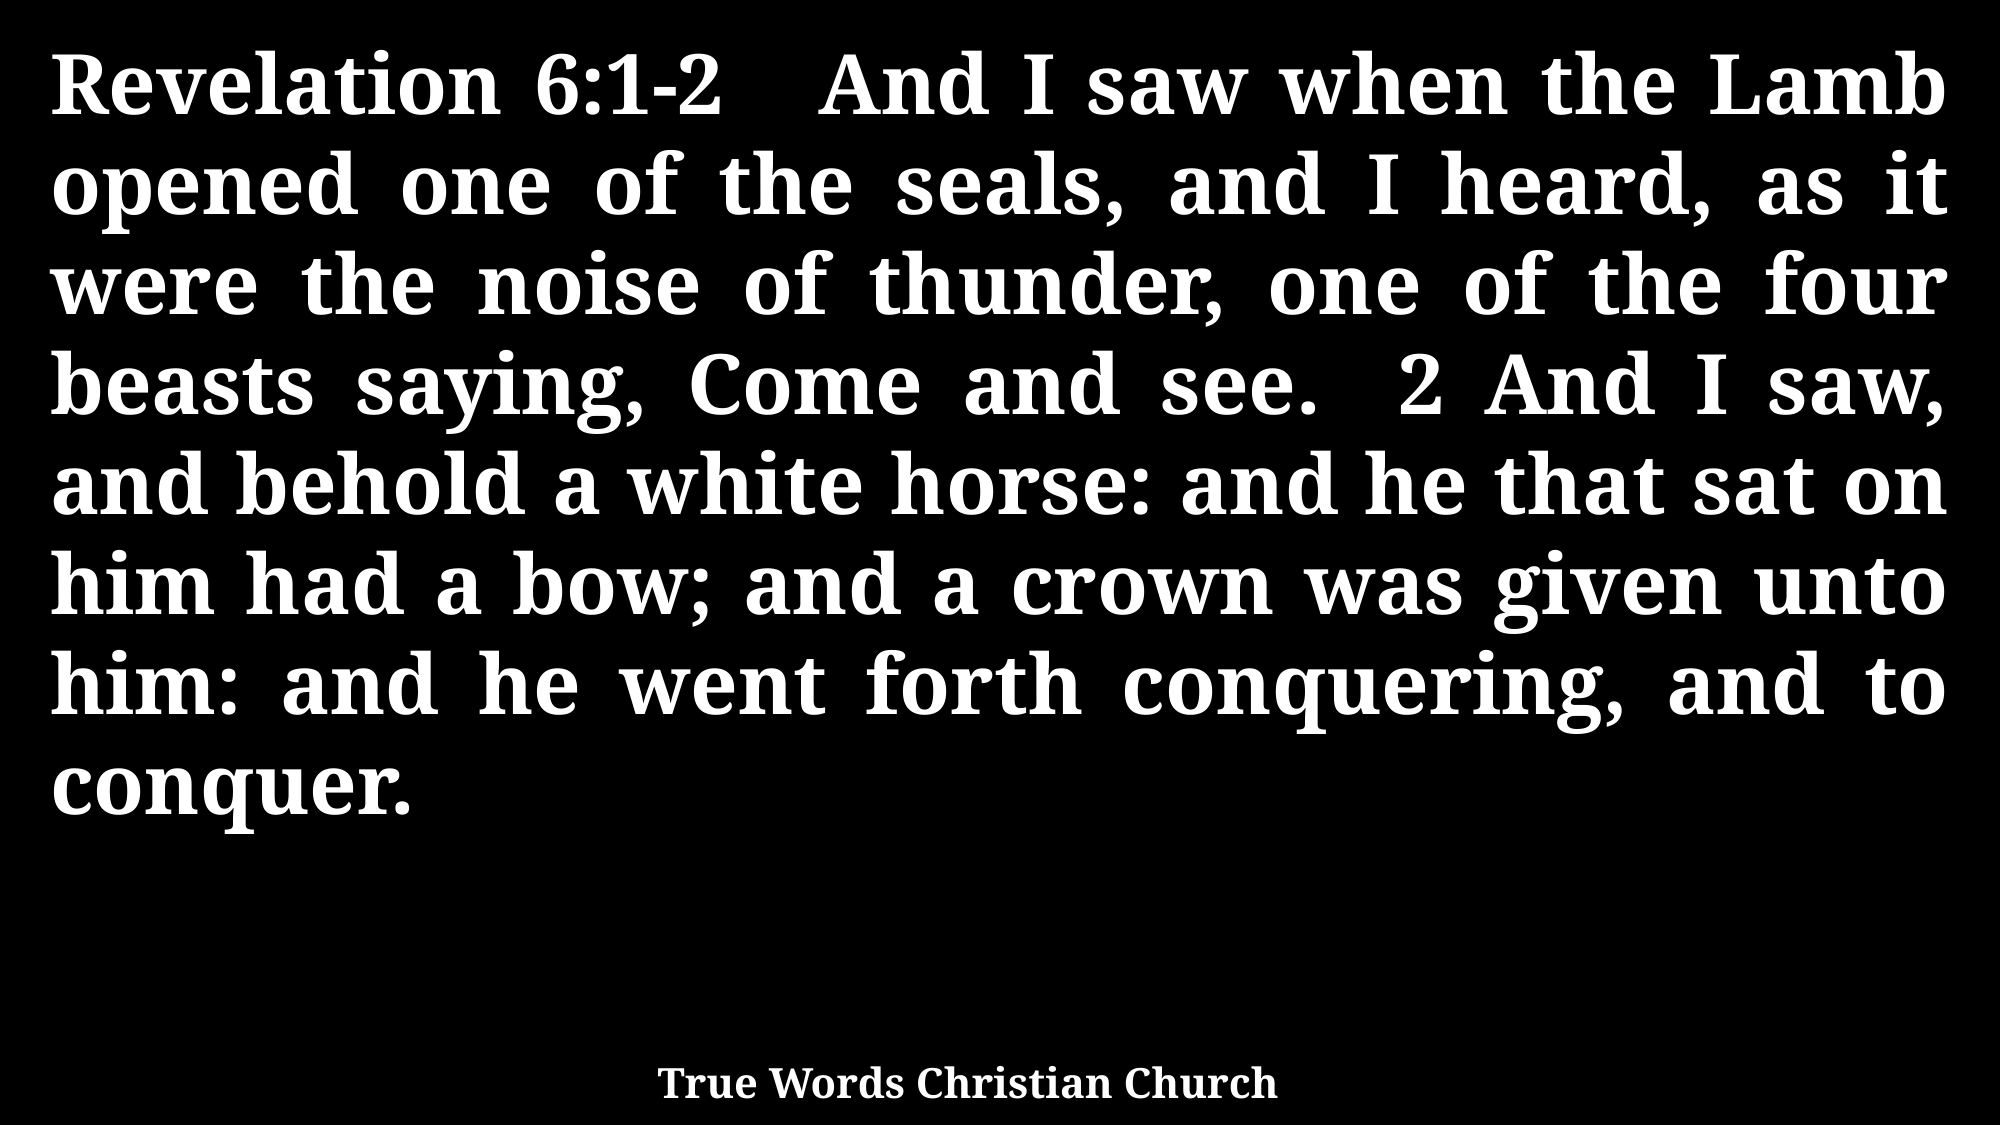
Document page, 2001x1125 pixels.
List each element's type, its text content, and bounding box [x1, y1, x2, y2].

text_box True Words Christian Church [642, 1049, 1294, 1114]
text_box Revelation 6:1-2 And I saw when the Lamb opened one of the seals, and I heard, as it were the noise of thunder, one of the four beasts saying, Come and see. 2 And I saw, and behold a white horse: and he that sat on him had a bow; and a crown was given unto him: and he went forth conquering, and to conquer. [35, 23, 1965, 839]
